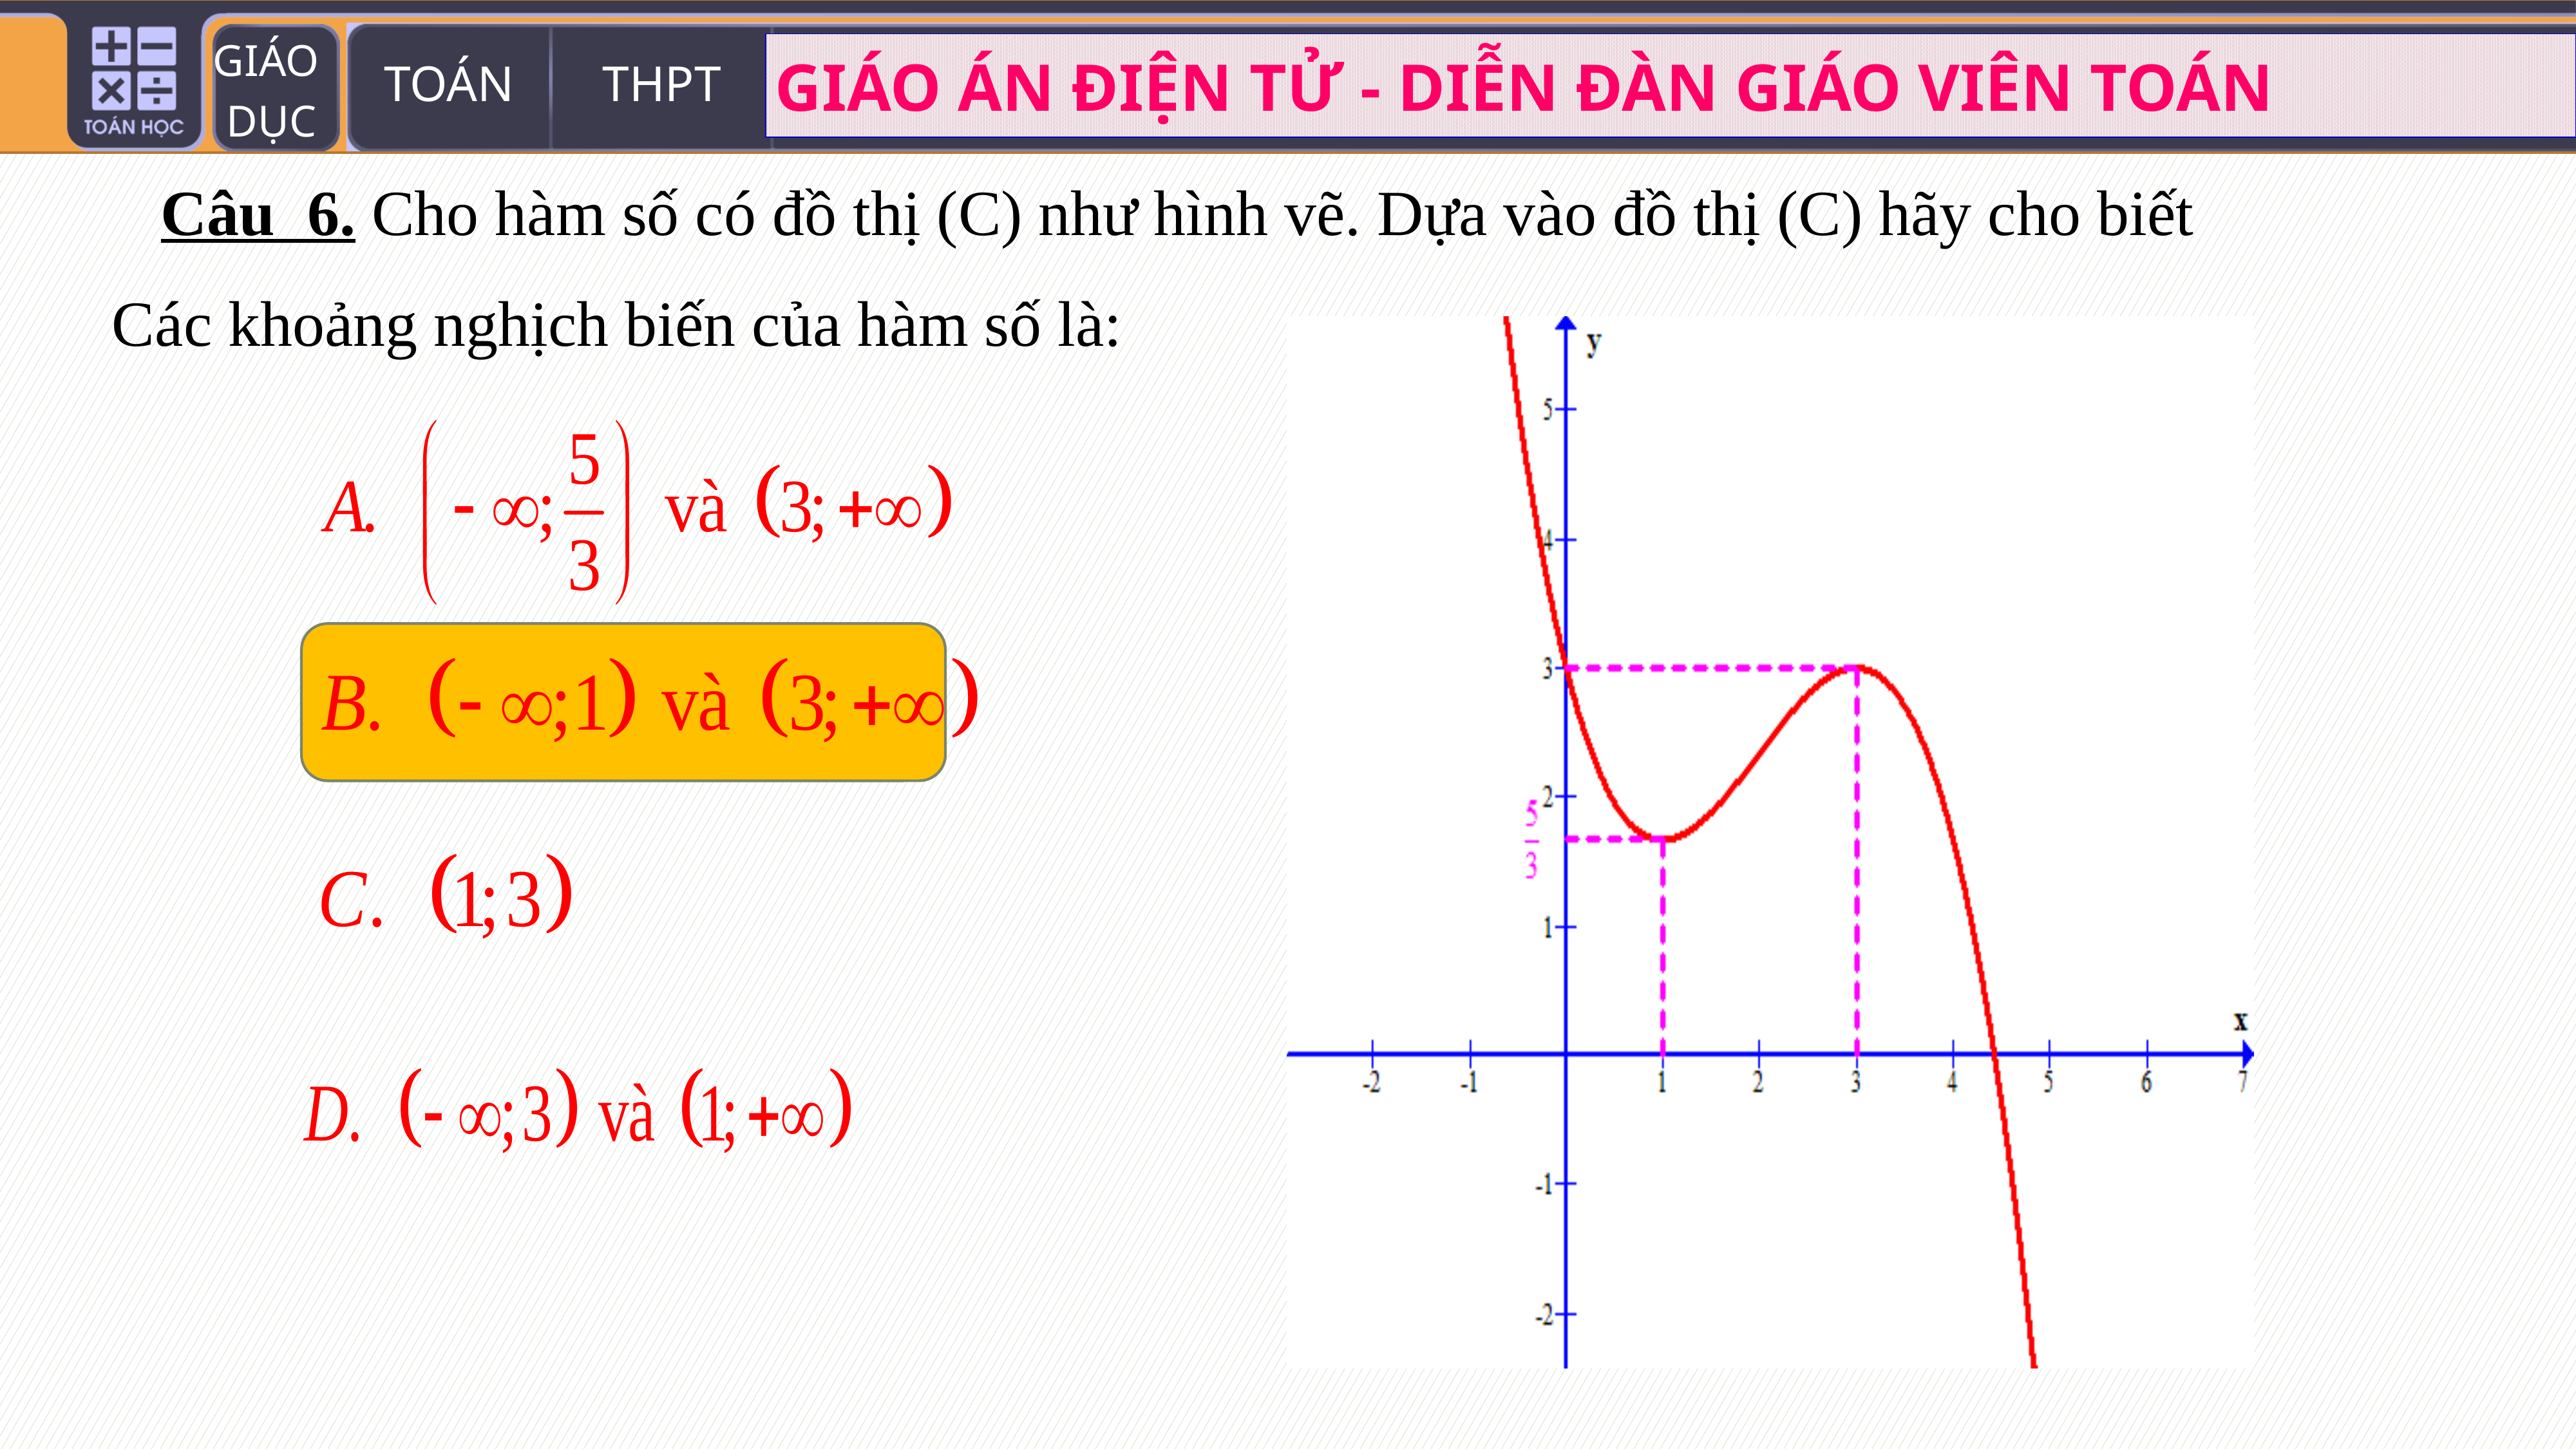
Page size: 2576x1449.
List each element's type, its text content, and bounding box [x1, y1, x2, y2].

text_box Câu 6. Cho hàm số có đồ thị (C) như hình vẽ. Dựa vào đồ thị (C) hãy cho biết [151, 166, 2254, 253]
text_box [299, 625, 945, 768]
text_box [307, 641, 987, 779]
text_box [292, 1052, 857, 1189]
picture [1287, 316, 2255, 1369]
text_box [308, 405, 959, 620]
text_box Các khoảng nghịch biến của hàm số là: [102, 277, 1386, 365]
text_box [308, 837, 578, 974]
